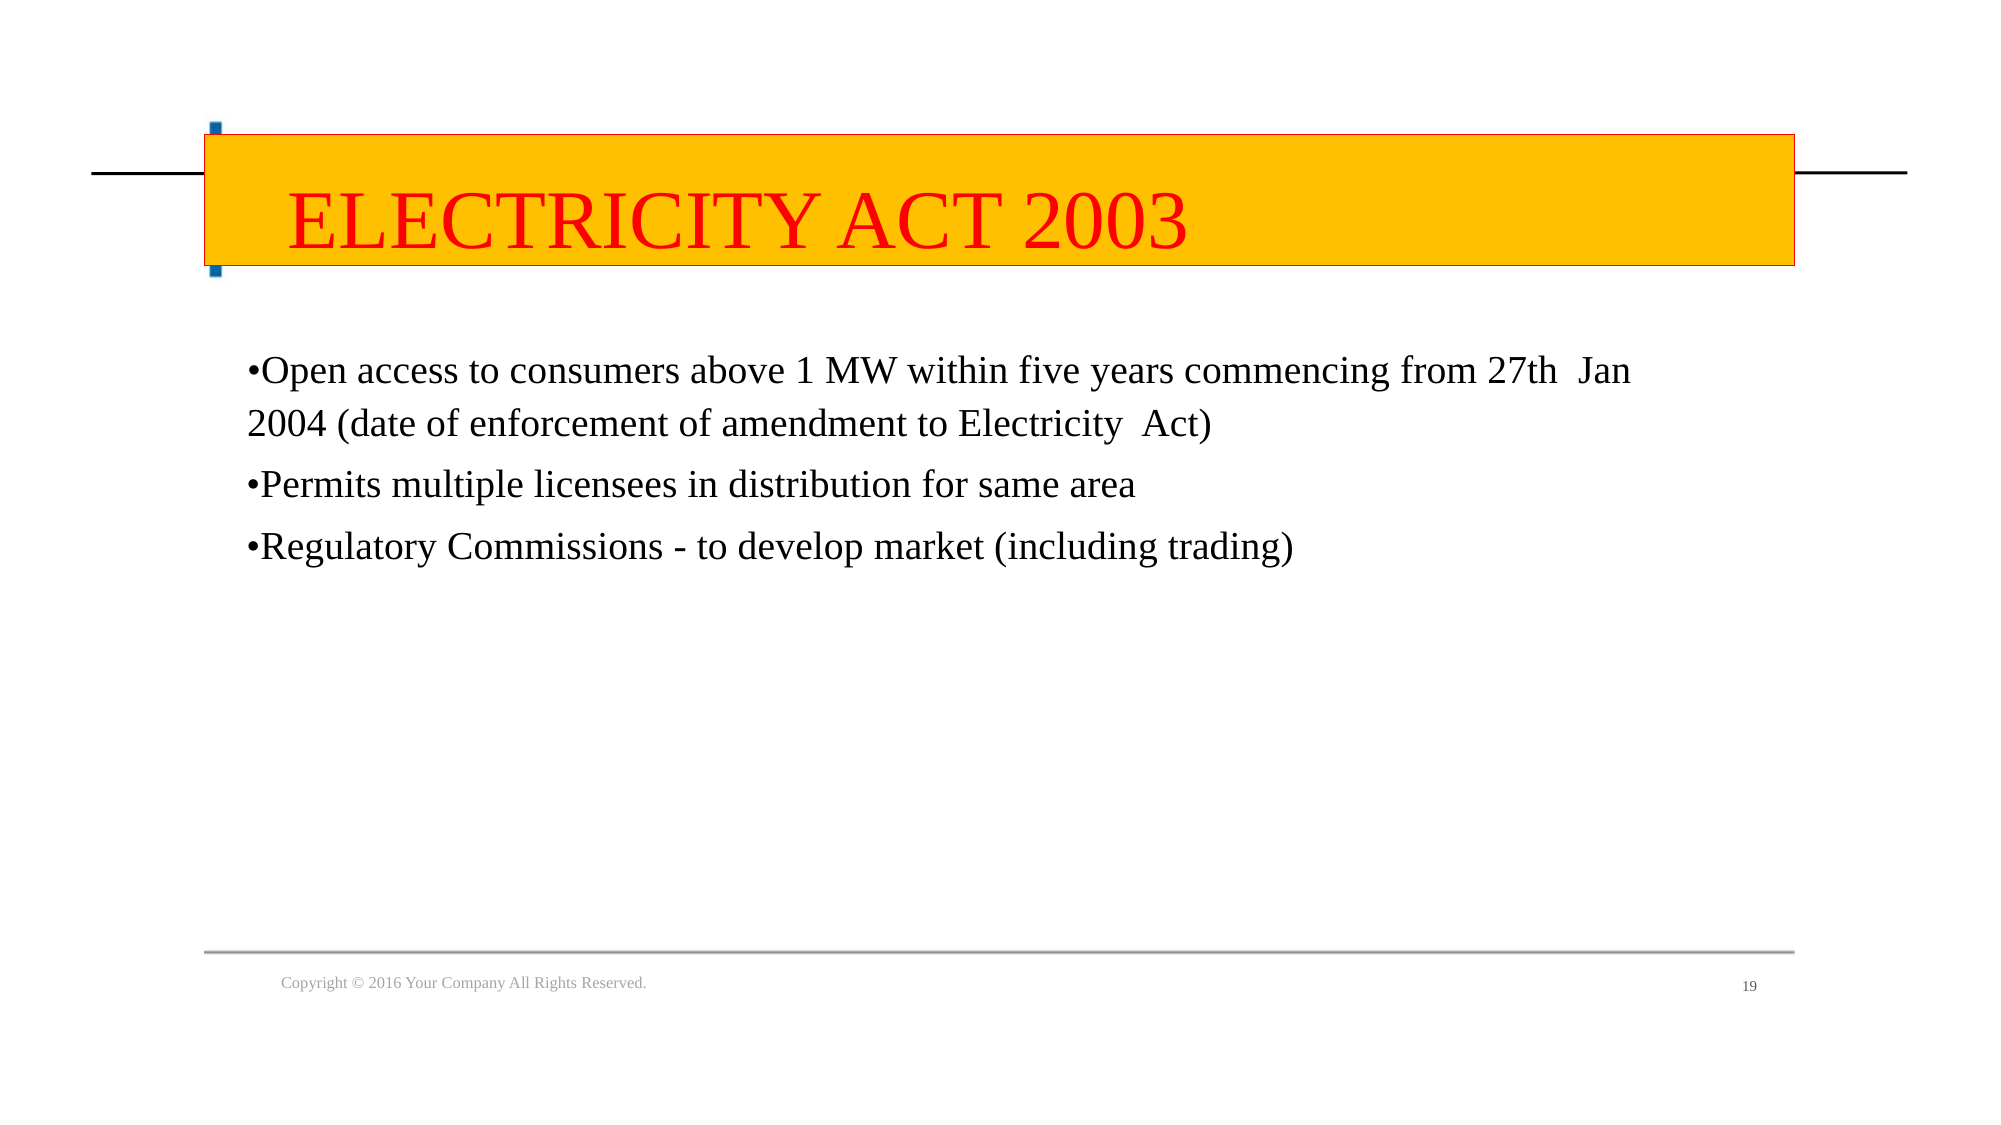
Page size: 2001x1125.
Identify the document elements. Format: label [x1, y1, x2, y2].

picture [204, 0, 1796, 1124]
